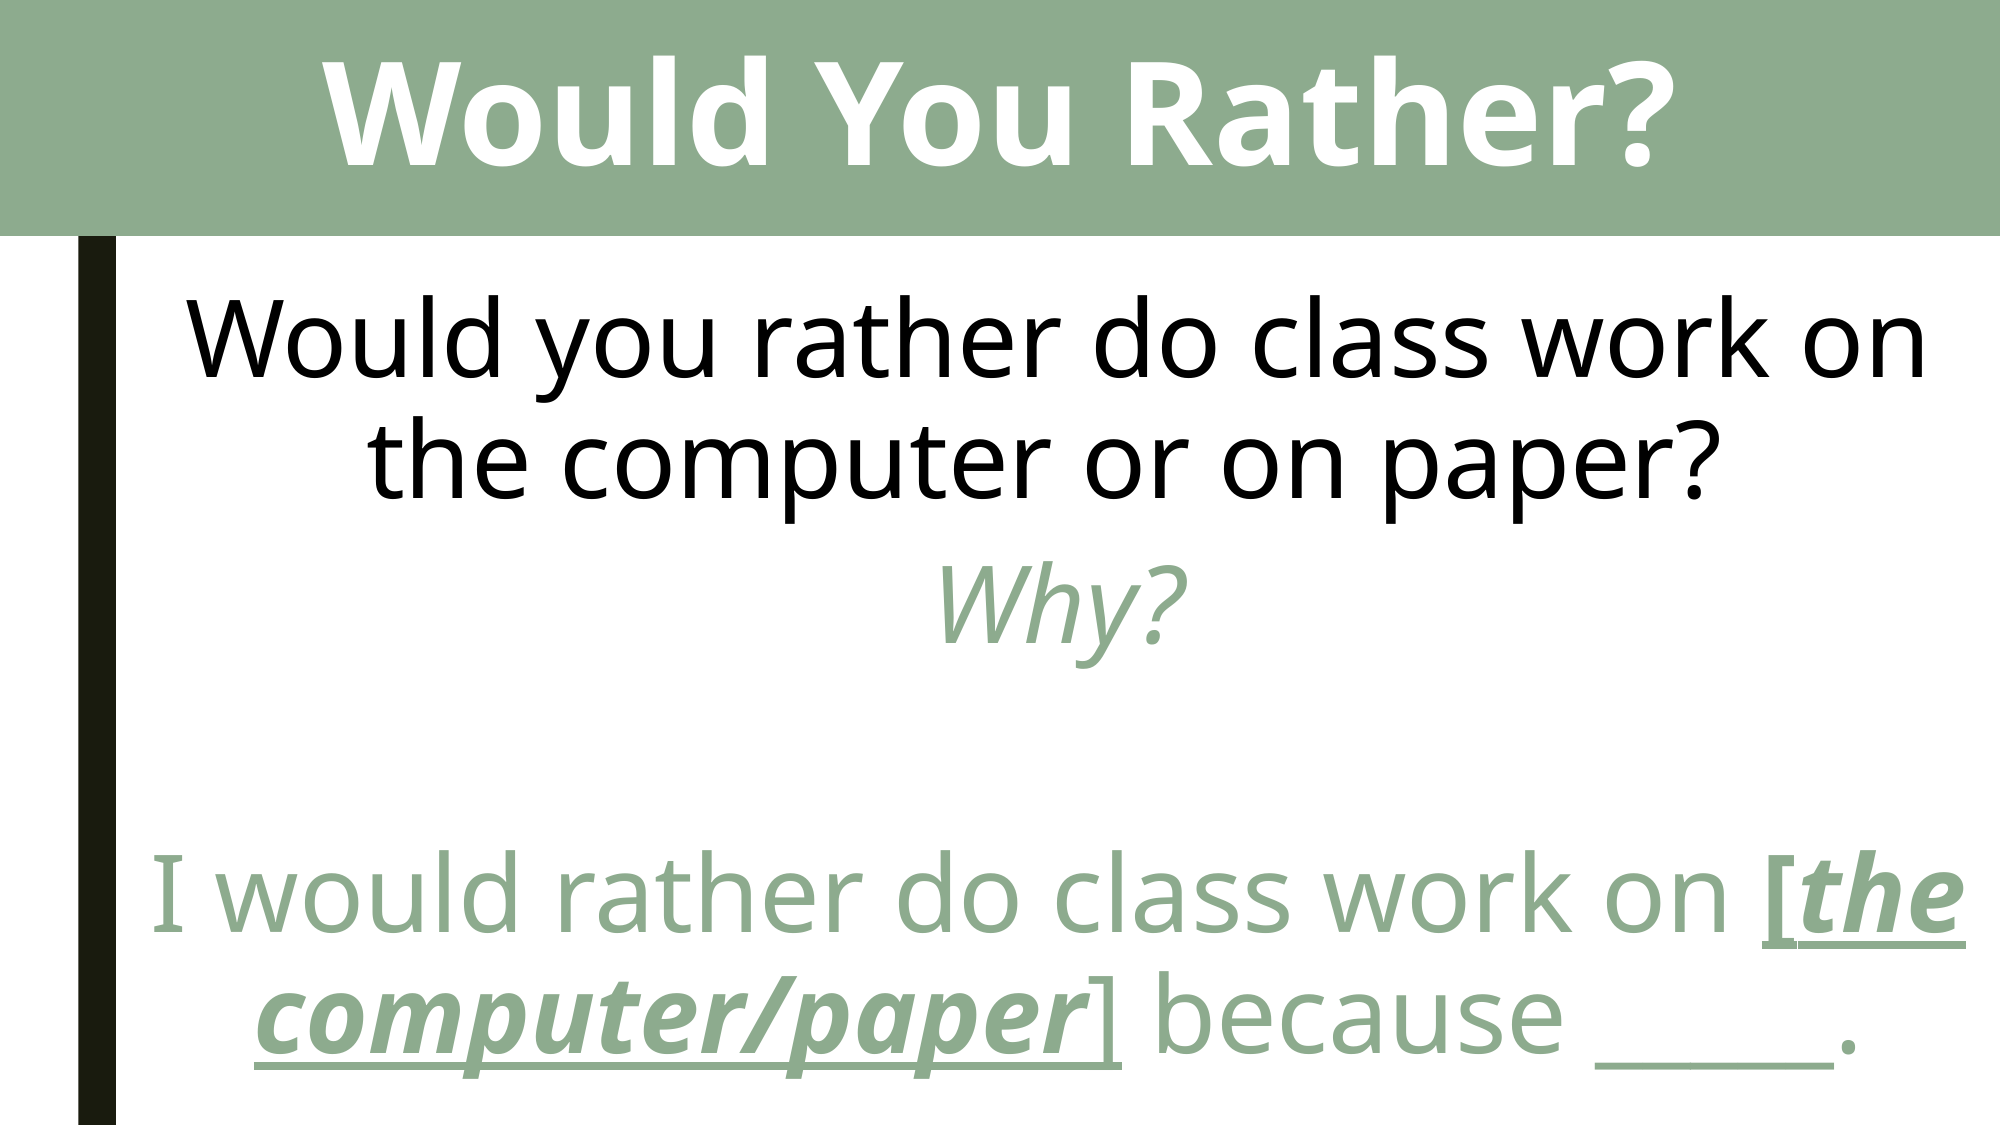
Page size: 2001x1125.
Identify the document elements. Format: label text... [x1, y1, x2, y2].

list Would you rather do class work on the computer or on paper? Why? I would rather do class work on [the computer/paper] because _____. [116, 236, 2000, 1125]
text_box [0, 0, 2000, 236]
title Would You Rather? [178, 35, 1822, 205]
